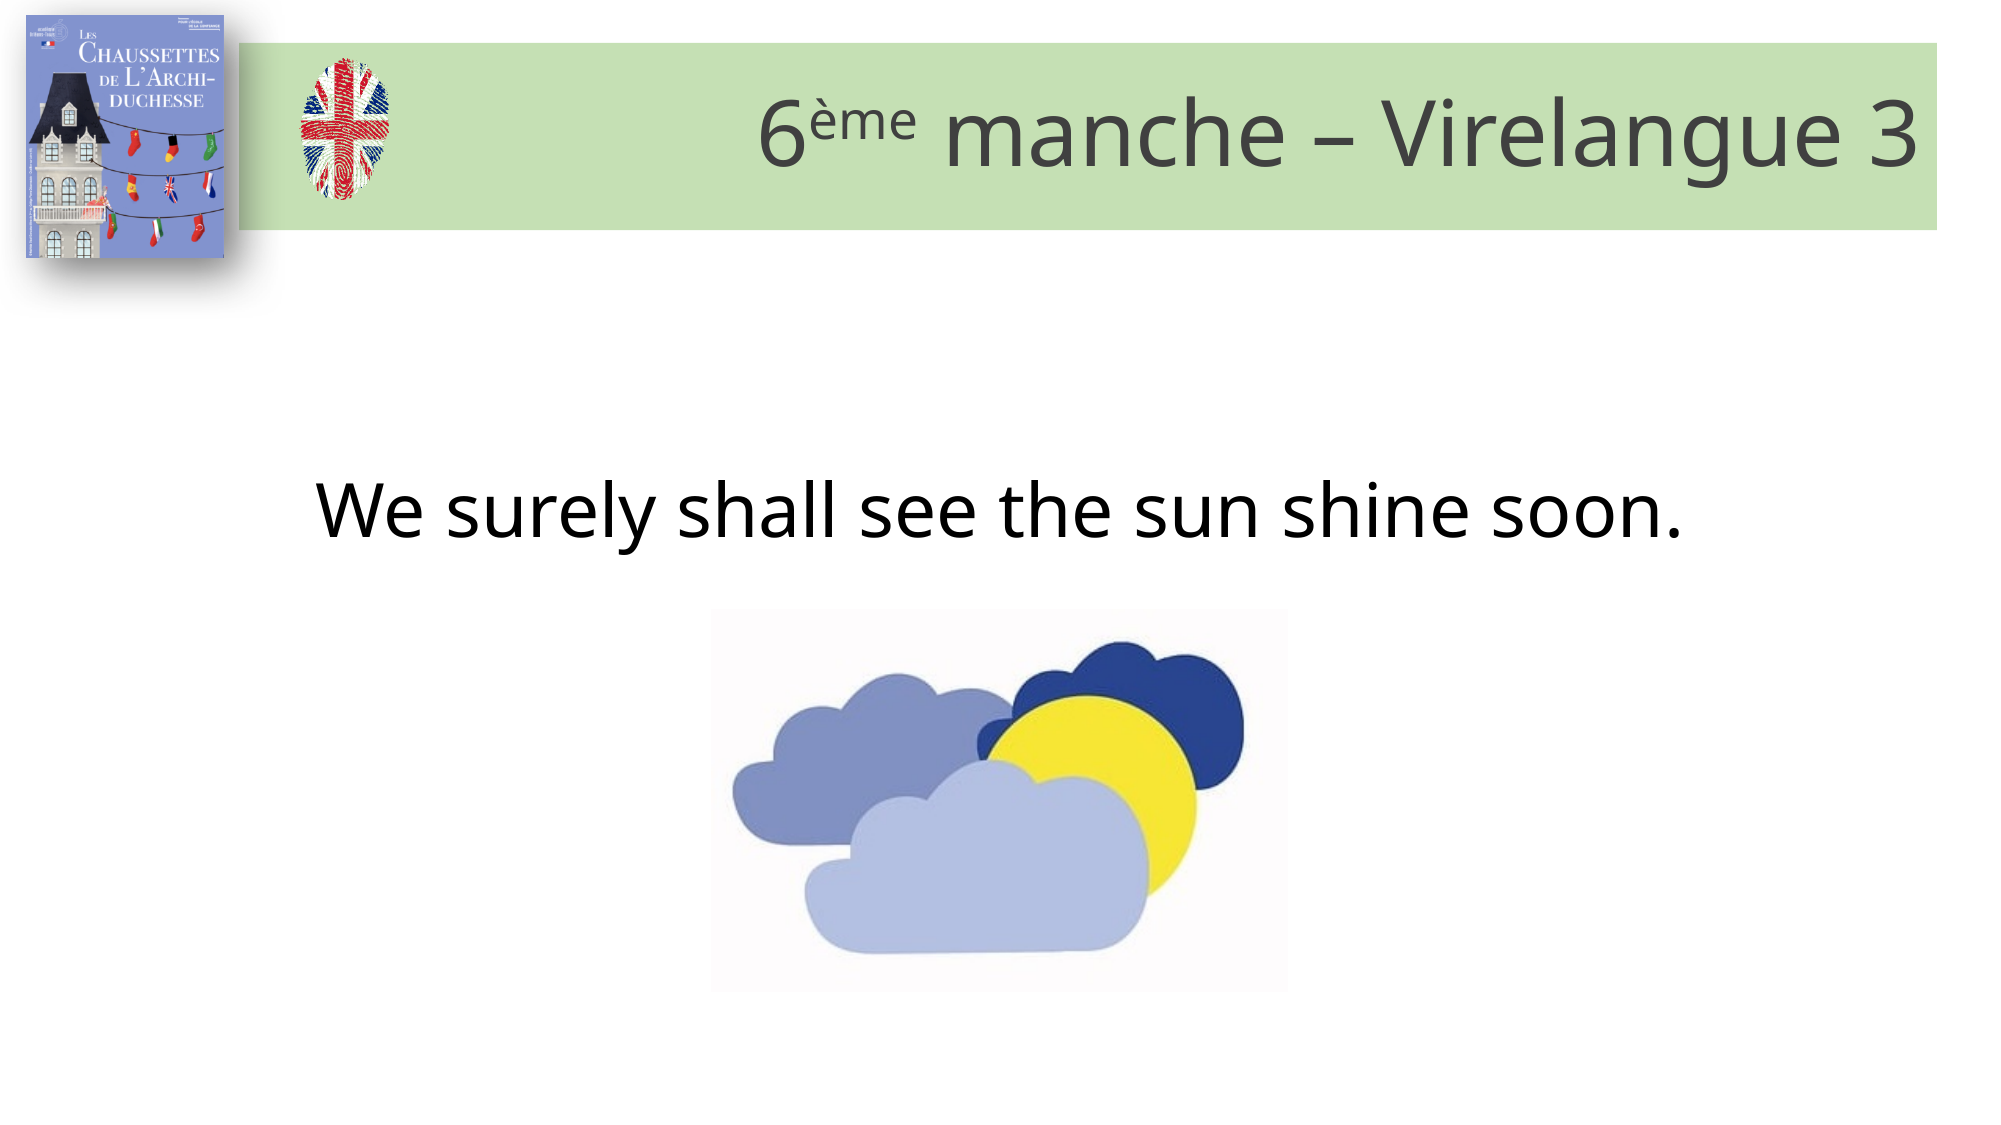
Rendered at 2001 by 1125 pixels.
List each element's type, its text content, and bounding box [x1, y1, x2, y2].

picture [711, 609, 1288, 992]
picture [299, 58, 389, 200]
text_box We surely shall see the sun shine soon. [114, 455, 1886, 561]
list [26, 15, 224, 258]
title 6ème manche – Virelangue 3 [271, 42, 1937, 231]
